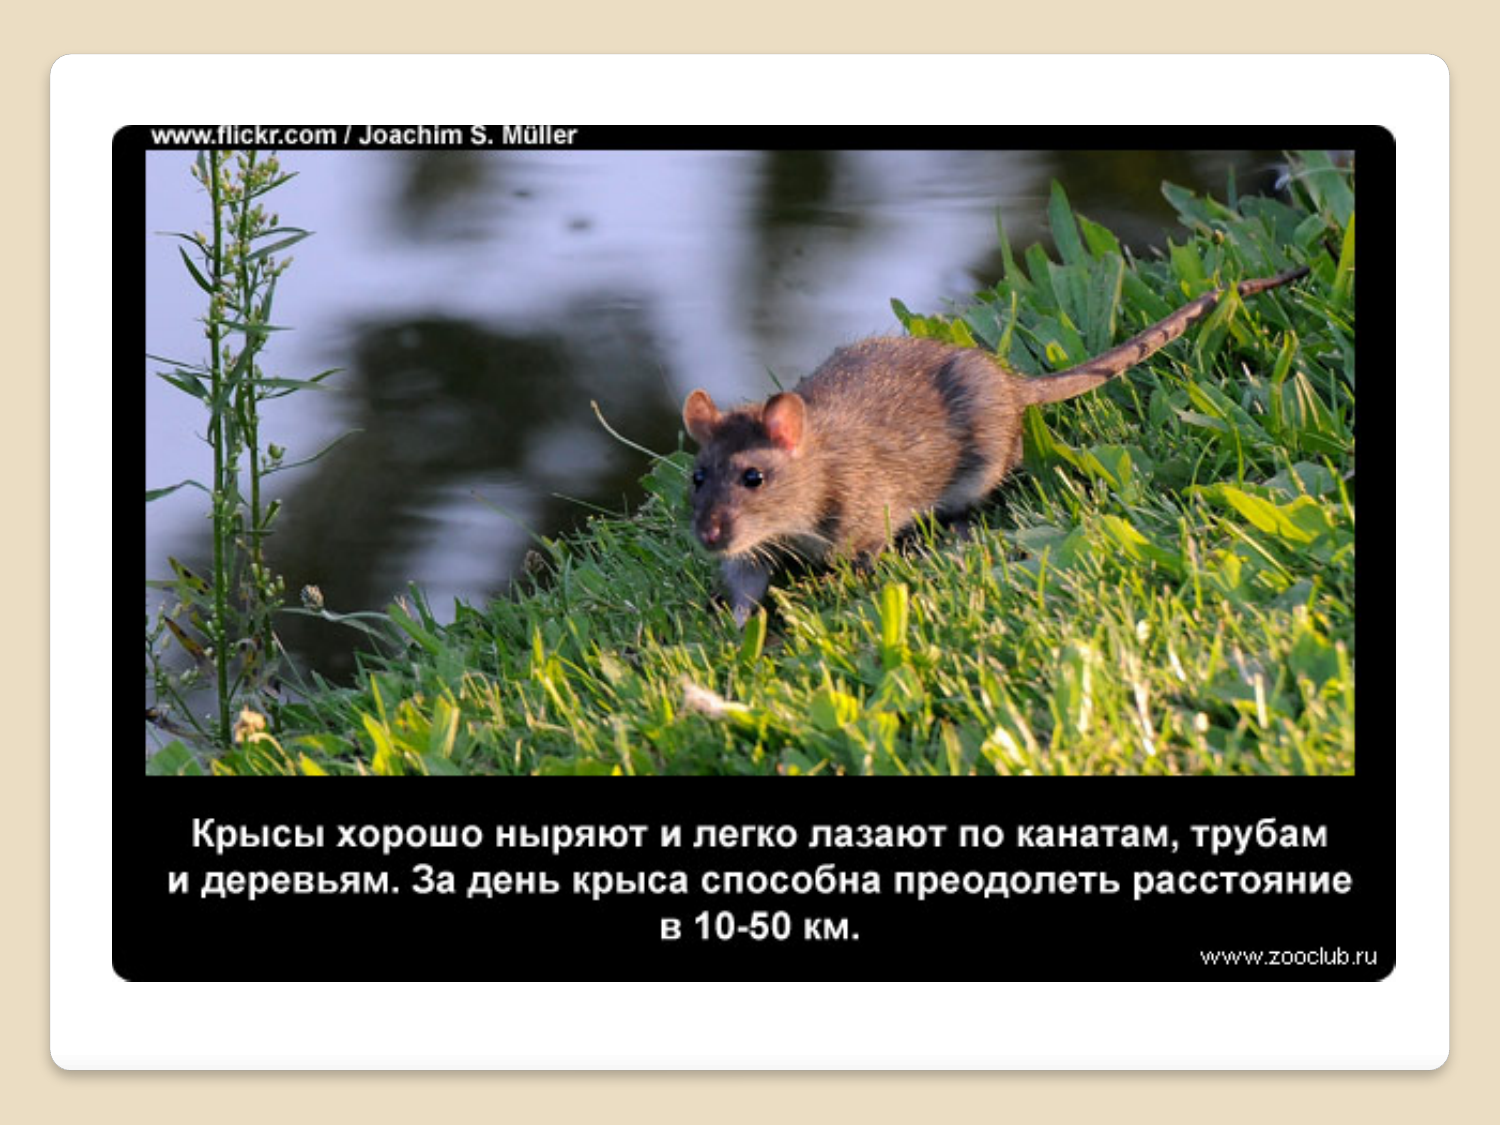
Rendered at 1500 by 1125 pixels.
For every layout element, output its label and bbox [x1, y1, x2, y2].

picture [111, 125, 1397, 982]
